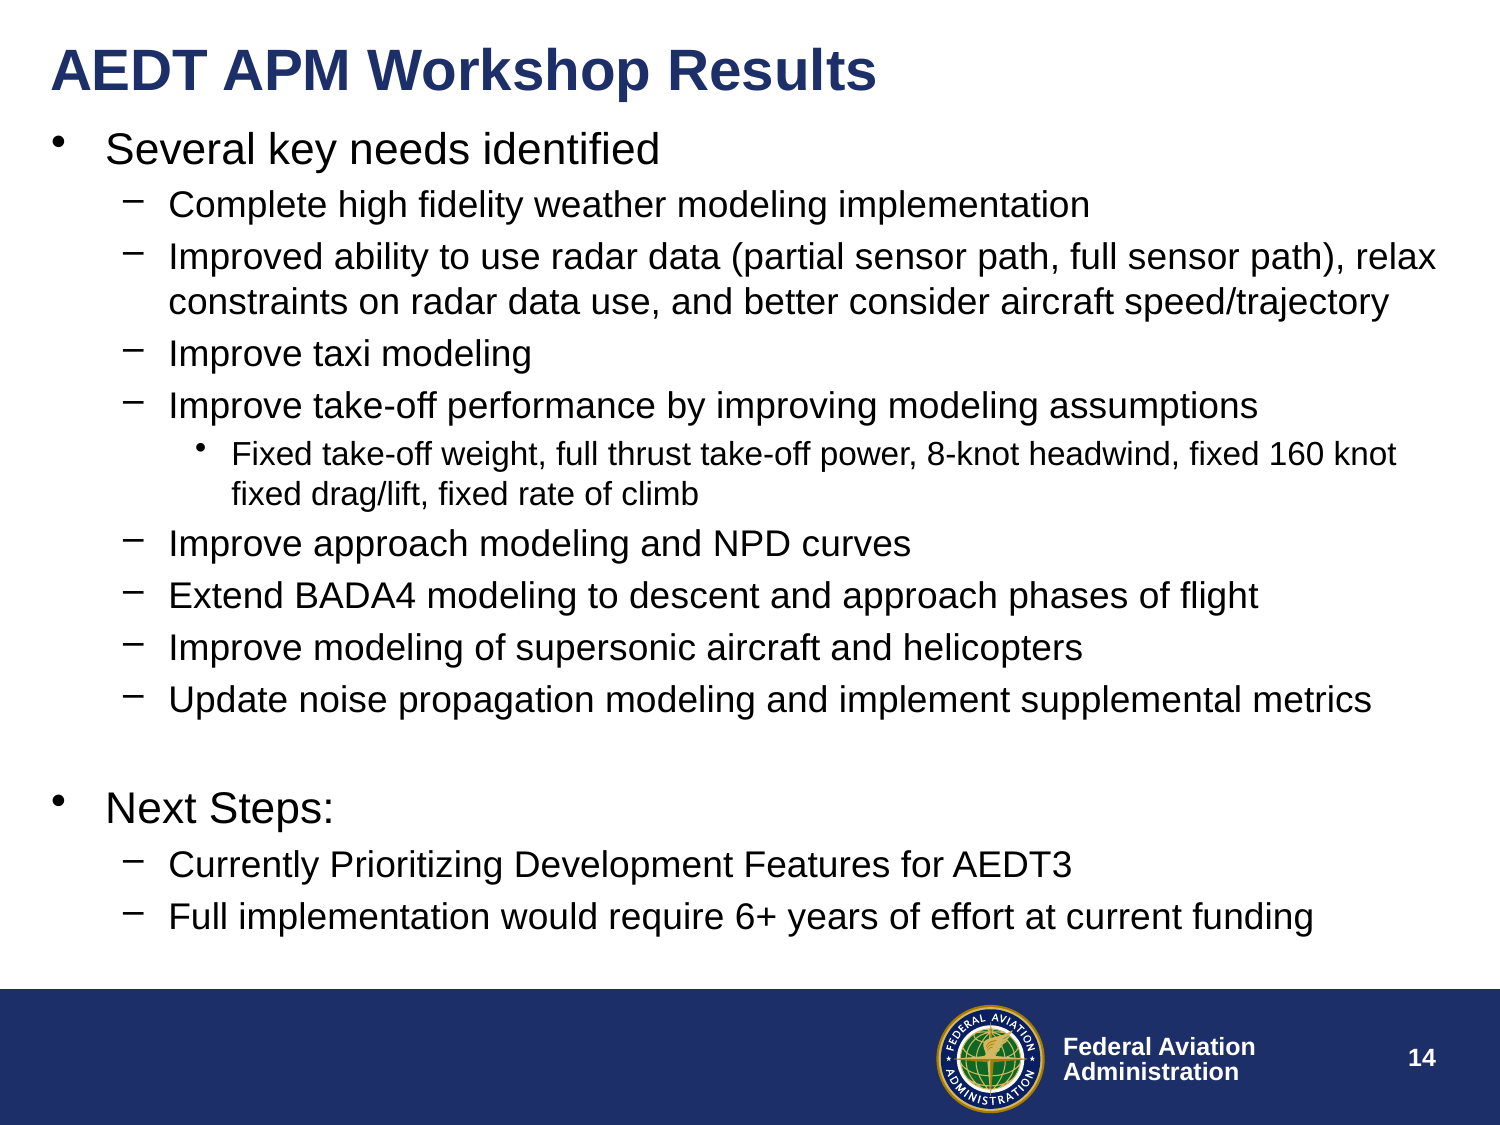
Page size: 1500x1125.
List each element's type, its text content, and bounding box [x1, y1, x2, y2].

text_box 14 [1138, 1034, 1451, 1110]
title AEDT APM Workshop Results [34, 17, 1482, 118]
list Several key needs identified Complete high fidelity weather modeling implementation Improved ability to use radar data (partial sensor path, full sensor path), relax constraints on radar data use, and better consider aircraft speed/trajectory Improve taxi modeling Improve take-off performance by improving modeling assumptions Fixed take-off weight, full thrust take-off power, 8-knot headwind, fixed 160 knot fixed drag/lift, fixed rate of climb Improve approach modeling and NPD curves Extend BADA4 modeling to descent and approach phases of flight Improve modeling of supersonic aircraft and helicopters Update noise propagation modeling and implement supplemental metrics Next Steps: Currently Prioritizing Development Features for AEDT3 Full implementation would require 6+ years of effort at current funding [36, 112, 1476, 988]
